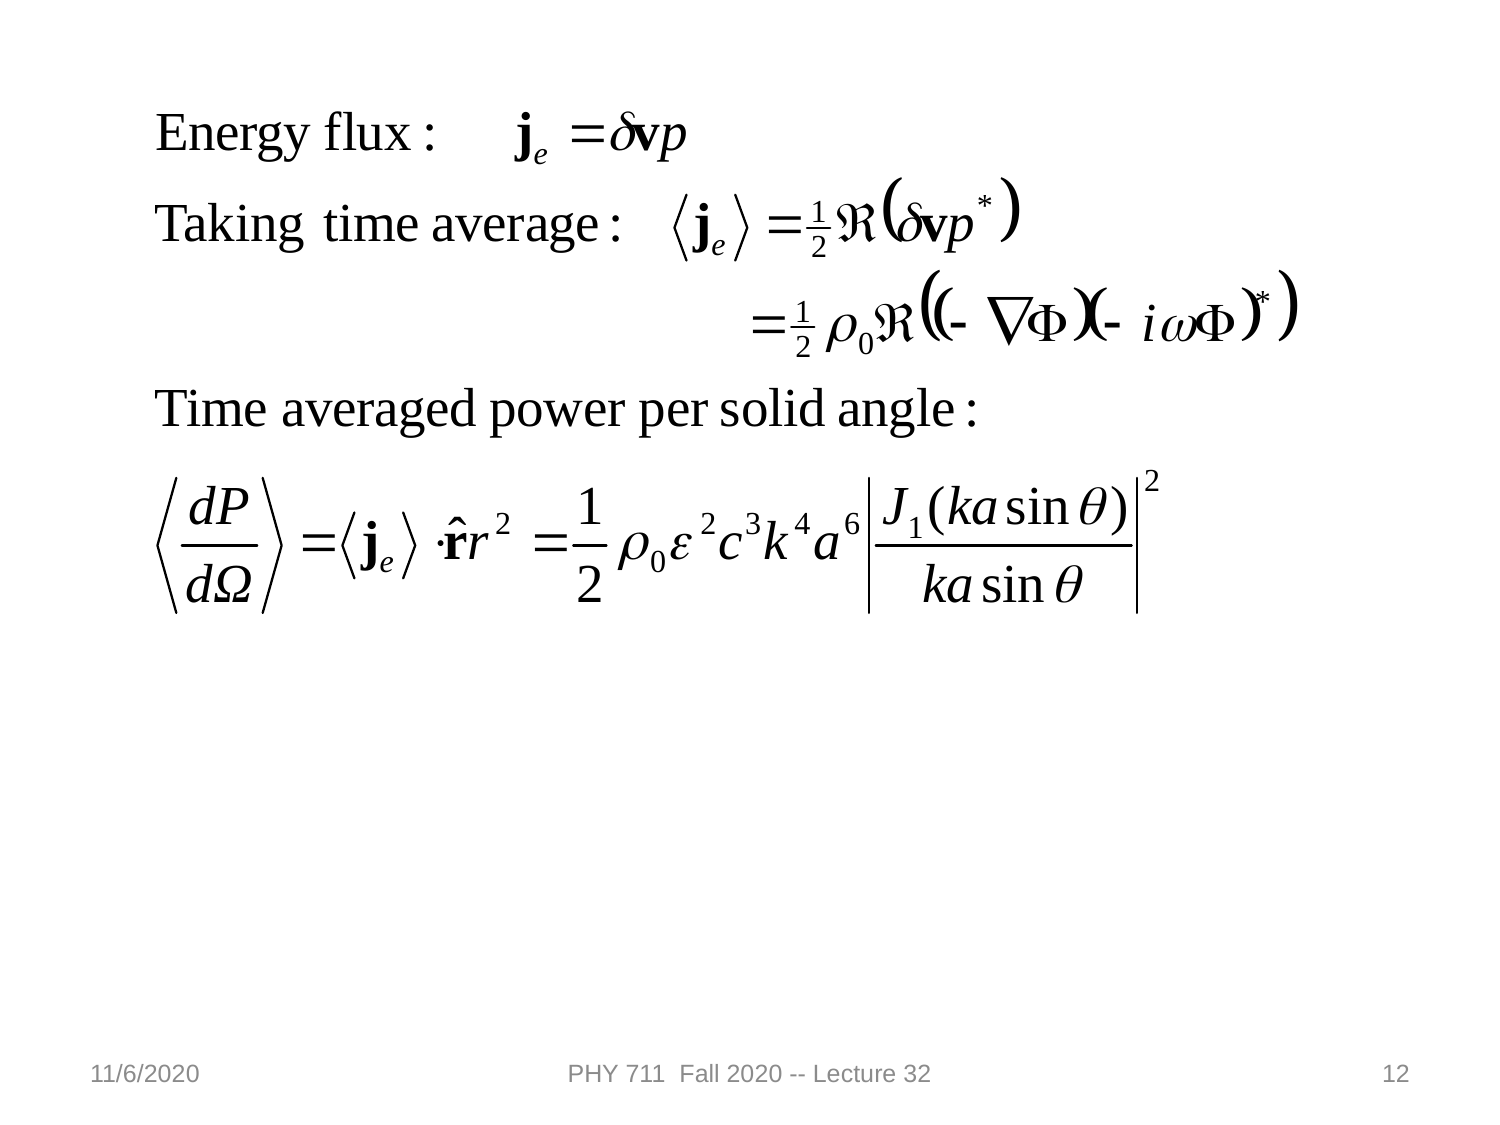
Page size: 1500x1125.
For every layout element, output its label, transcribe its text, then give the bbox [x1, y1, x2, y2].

slide_number 12 [1074, 1042, 1425, 1103]
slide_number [75, 1042, 425, 1103]
footer PHY 711 Fall 2020 -- Lecture 32 [512, 1042, 988, 1103]
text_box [146, 98, 1313, 626]
